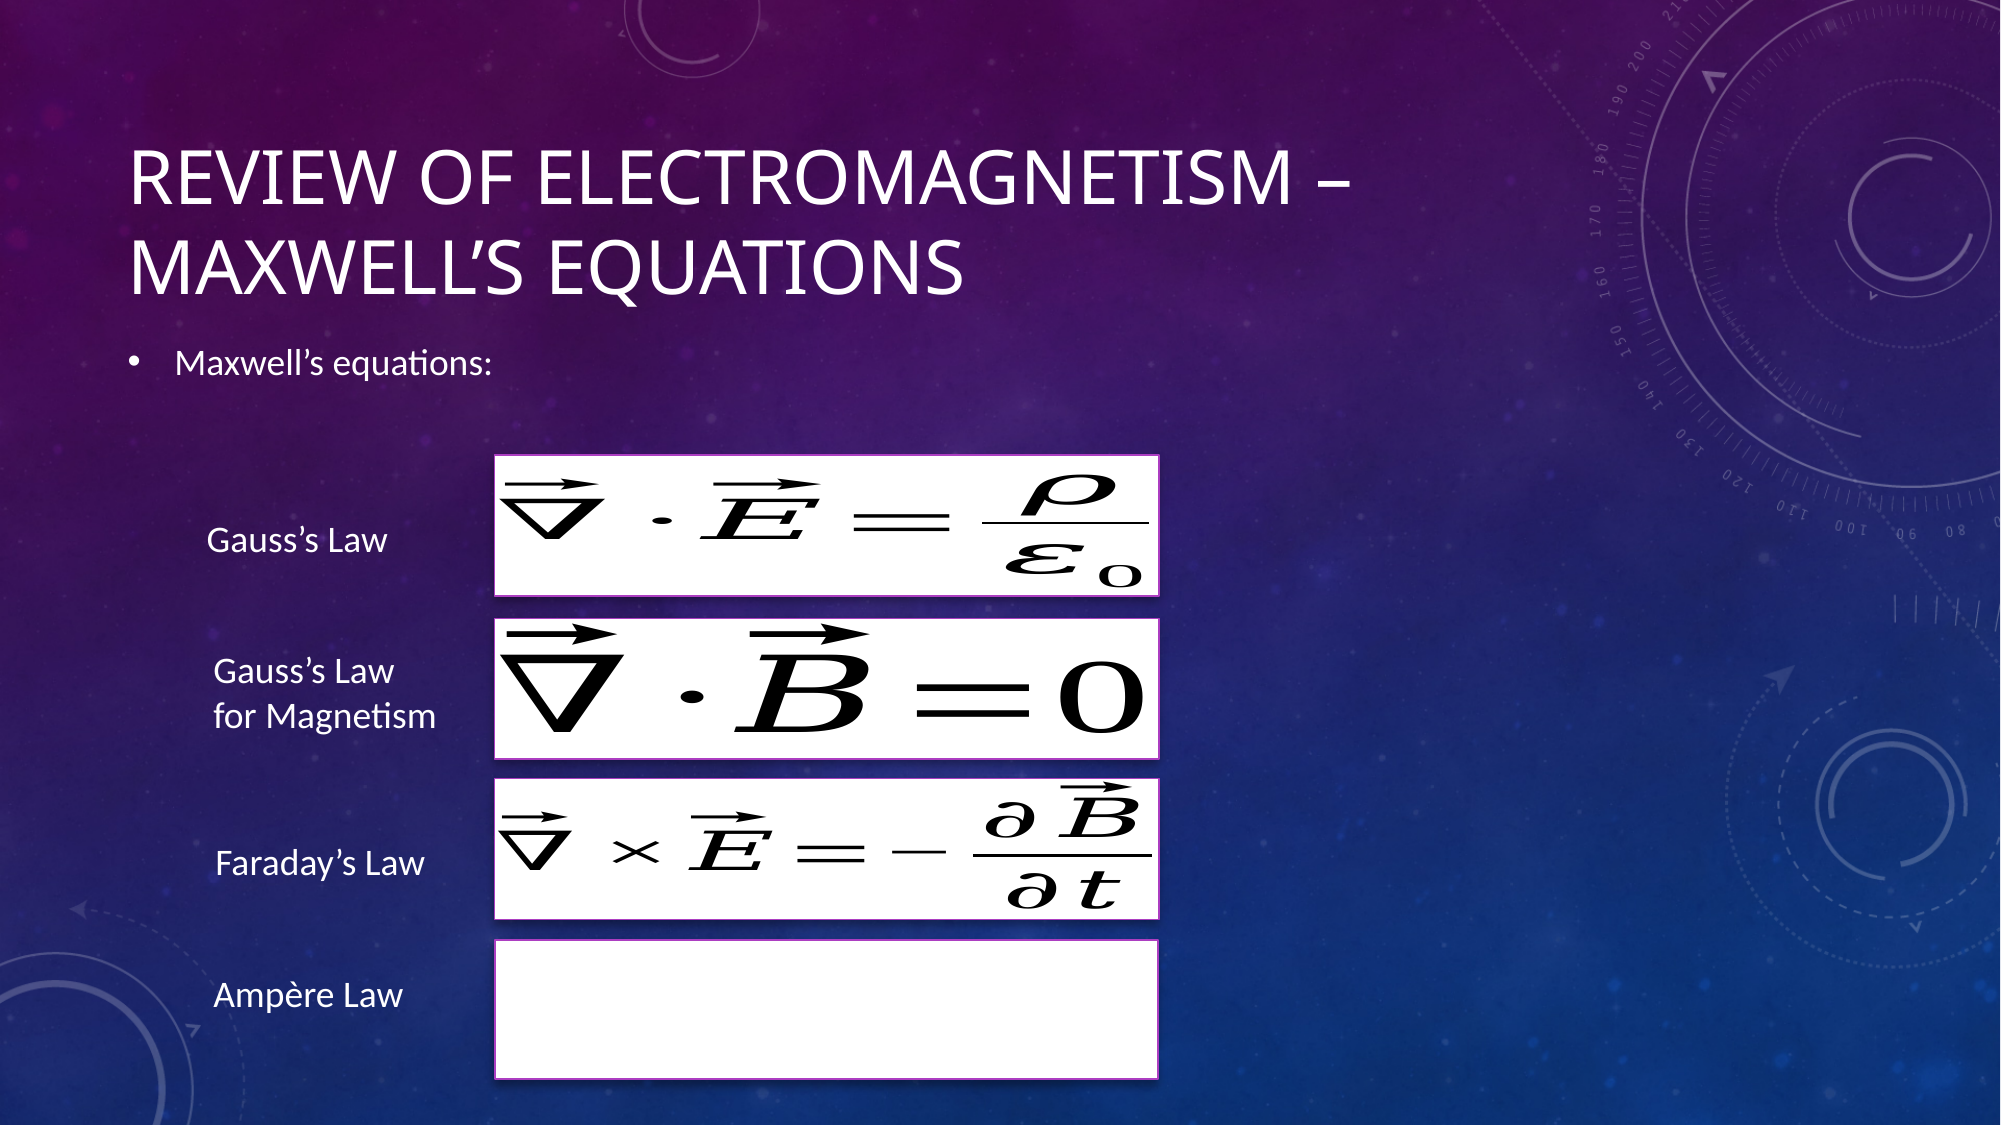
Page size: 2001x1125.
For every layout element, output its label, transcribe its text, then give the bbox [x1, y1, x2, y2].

text_box Ampère Law [198, 963, 419, 1023]
list Maxwell’s equations: [112, 324, 1775, 923]
text_box Gauss’s Law [191, 507, 404, 568]
text_box Faraday’s Law [200, 830, 441, 891]
title Review of electromagnetism – Maxwell’s equations [112, 99, 1775, 324]
picture [0, 0, 2001, 1125]
text_box Gauss’s Law for Magnetism [198, 638, 452, 744]
